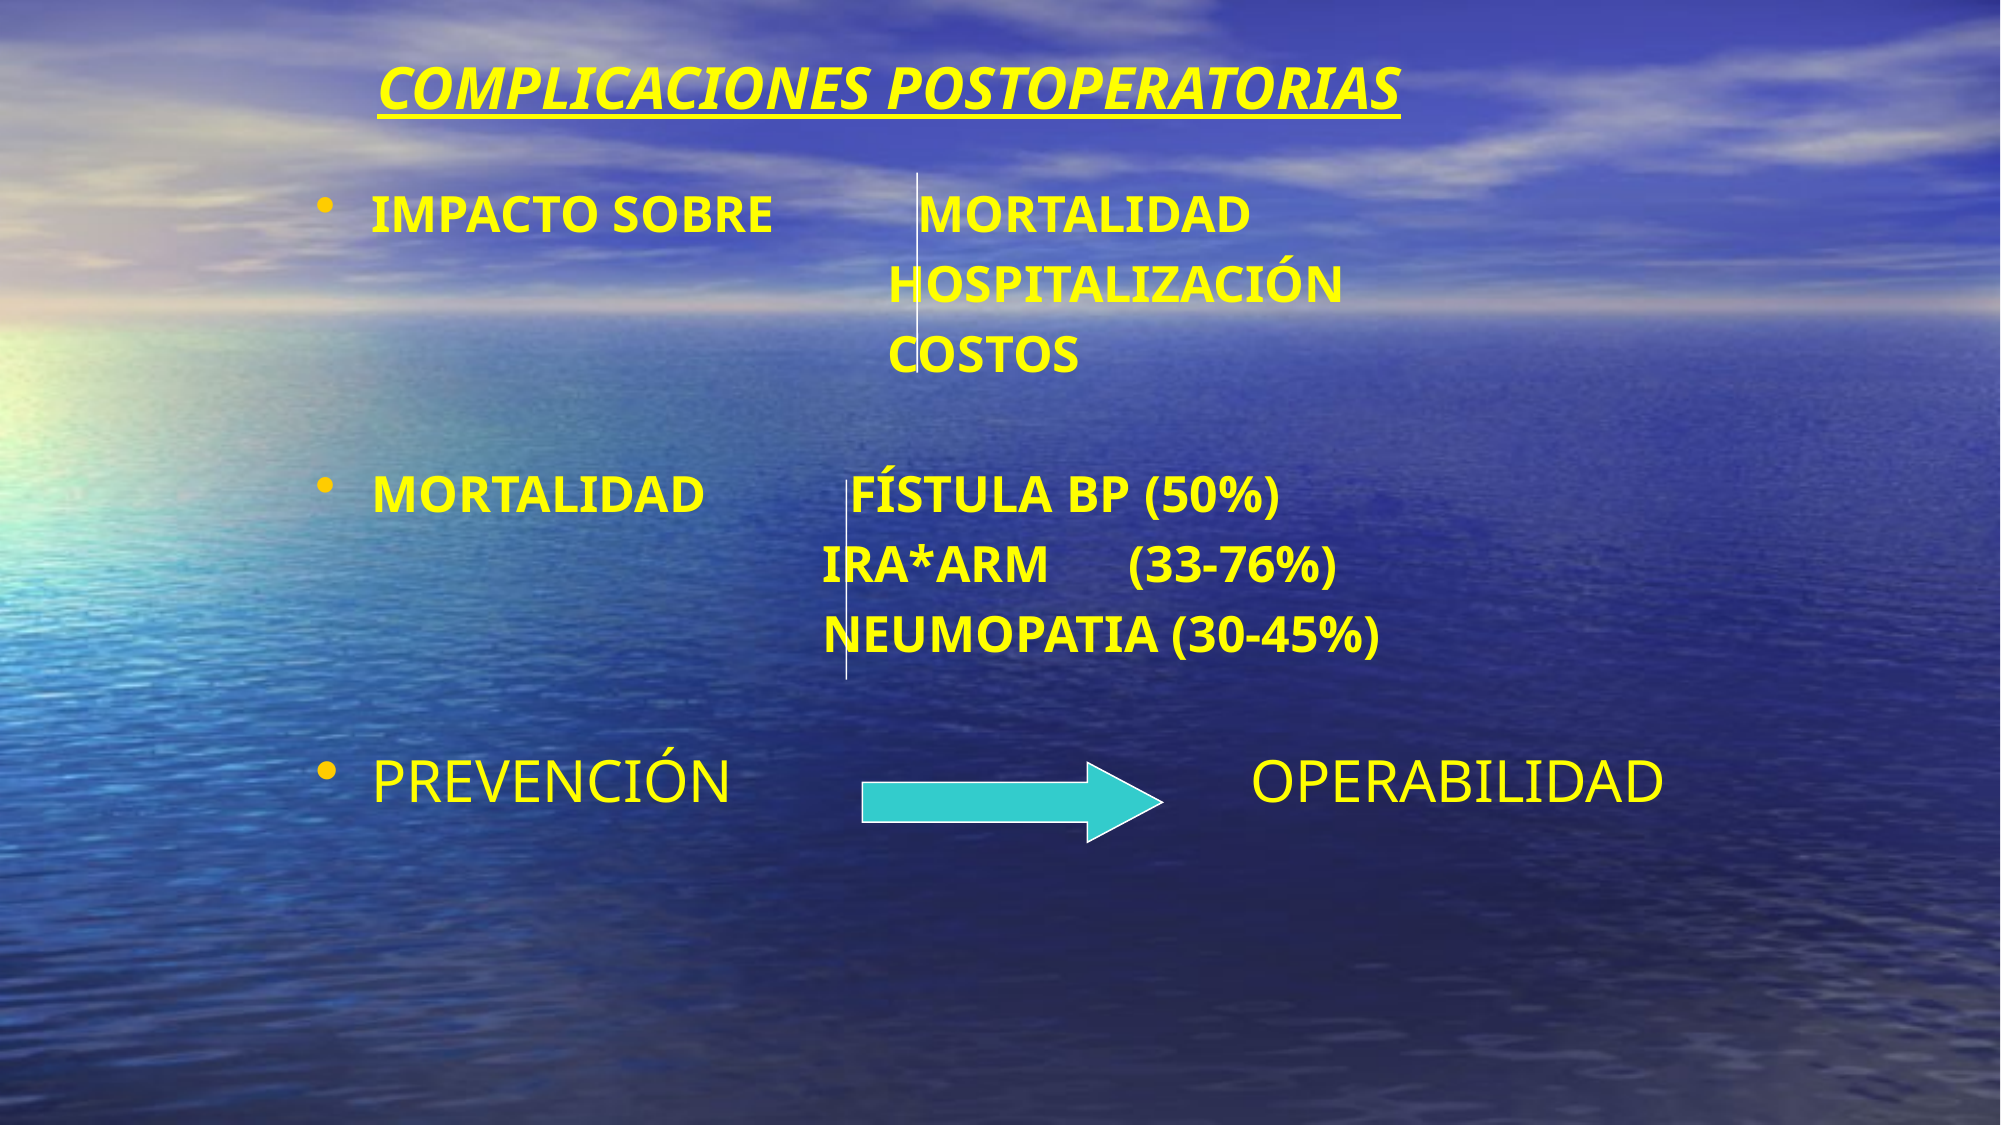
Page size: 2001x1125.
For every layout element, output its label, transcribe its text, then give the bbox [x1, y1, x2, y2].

text_box [862, 762, 1163, 843]
list IMPACTO SOBRE MORTALIDAD HOSPITALIZACIÓN COSTOS MORTALIDAD FÍSTULA BP (50%) IRA*ARM (33-76%) NEUMOPATIA (30-45%) PREVENCIÓN OPERABILIDAD [300, 174, 1870, 1000]
picture [0, 0, 2001, 1125]
title COMPLICACIONES POSTOPERATORIAS [362, 42, 1638, 131]
